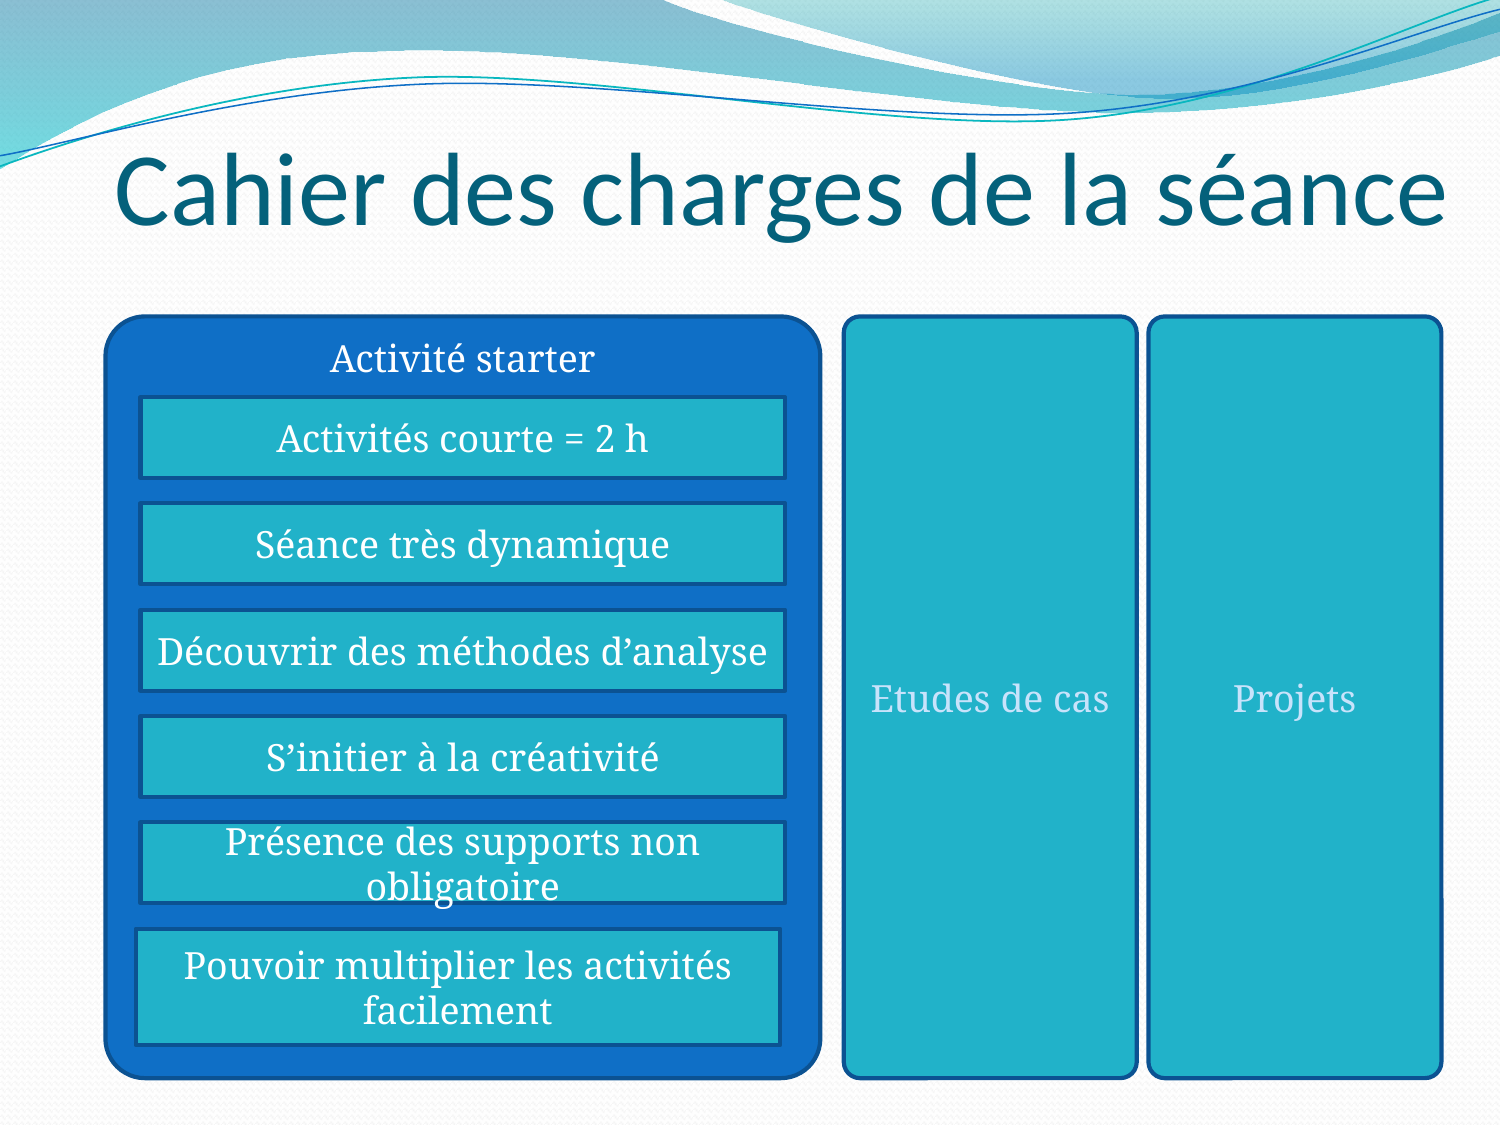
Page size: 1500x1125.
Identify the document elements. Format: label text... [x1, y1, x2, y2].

text_box Activité starter [210, 328, 715, 388]
text_box Découvrir des méthodes d’analyse [138, 608, 787, 693]
text_box Séance très dynamique [138, 501, 787, 586]
text_box S’initier à la créativité [138, 714, 787, 799]
text_box Pouvoir multiplier les activités facilement [134, 927, 782, 1047]
text_box [103, 314, 823, 1081]
text_box Présence des supports non obligatoire [138, 820, 787, 905]
text_box Projets [1146, 314, 1444, 1081]
text_box Etudes de cas [841, 314, 1139, 1081]
title Cahier des charges de la séance [114, 58, 1465, 247]
text_box Activités courte = 2 h [138, 395, 787, 480]
